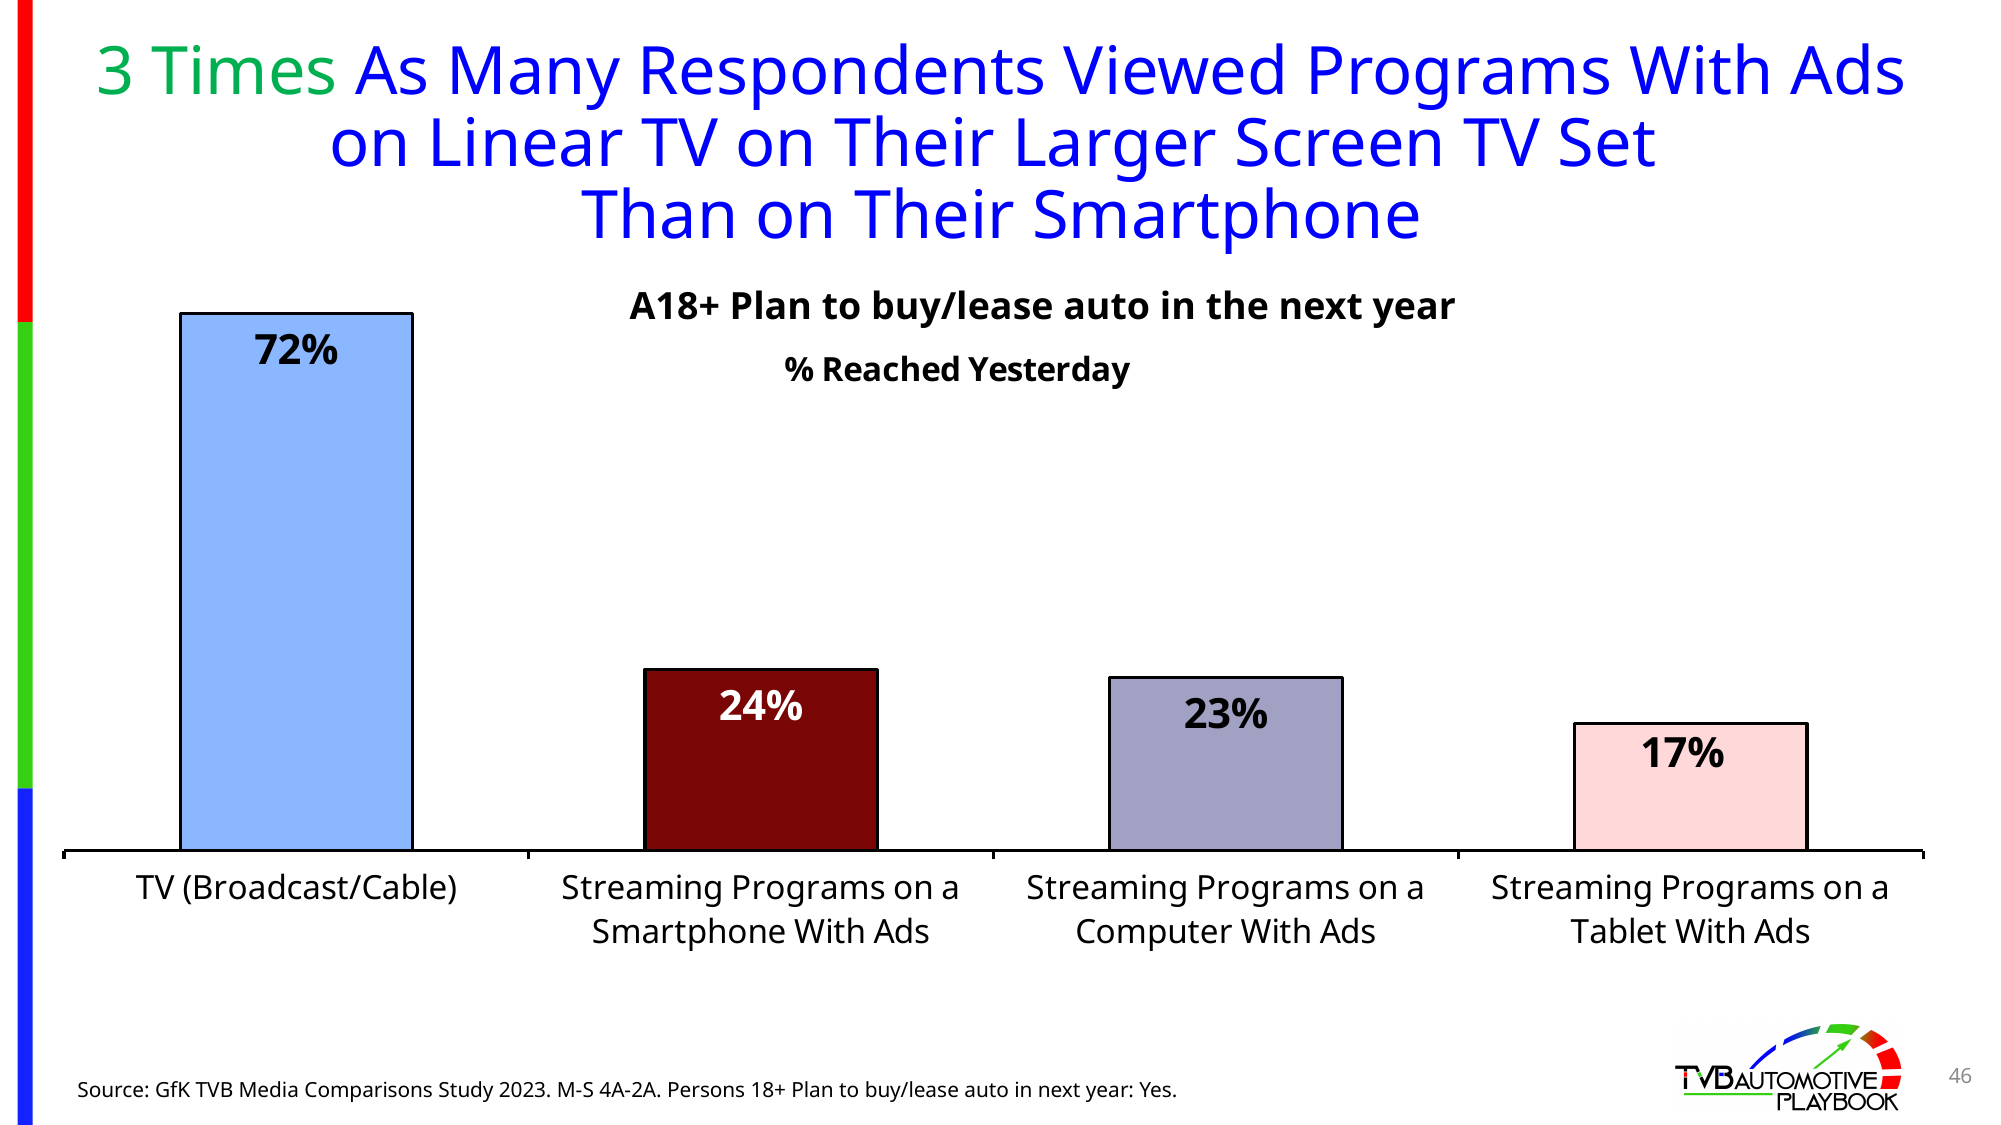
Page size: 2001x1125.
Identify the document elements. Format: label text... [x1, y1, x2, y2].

picture [1673, 1076, 1903, 1113]
title 3 Times As Many Respondents Viewed Programs With Ads on Linear TV on Their Larger Screen TV Set Than on Their Smartphone [62, 29, 1942, 136]
list Source: GfK TVB Media Comparisons Study 2023. M-S 4A-2A. Persons 18+ Plan to buy/lease auto in next year: Yes. [62, 1086, 1649, 1110]
chart [62, 194, 1925, 1076]
slide_number 46 [1918, 1046, 1988, 1107]
